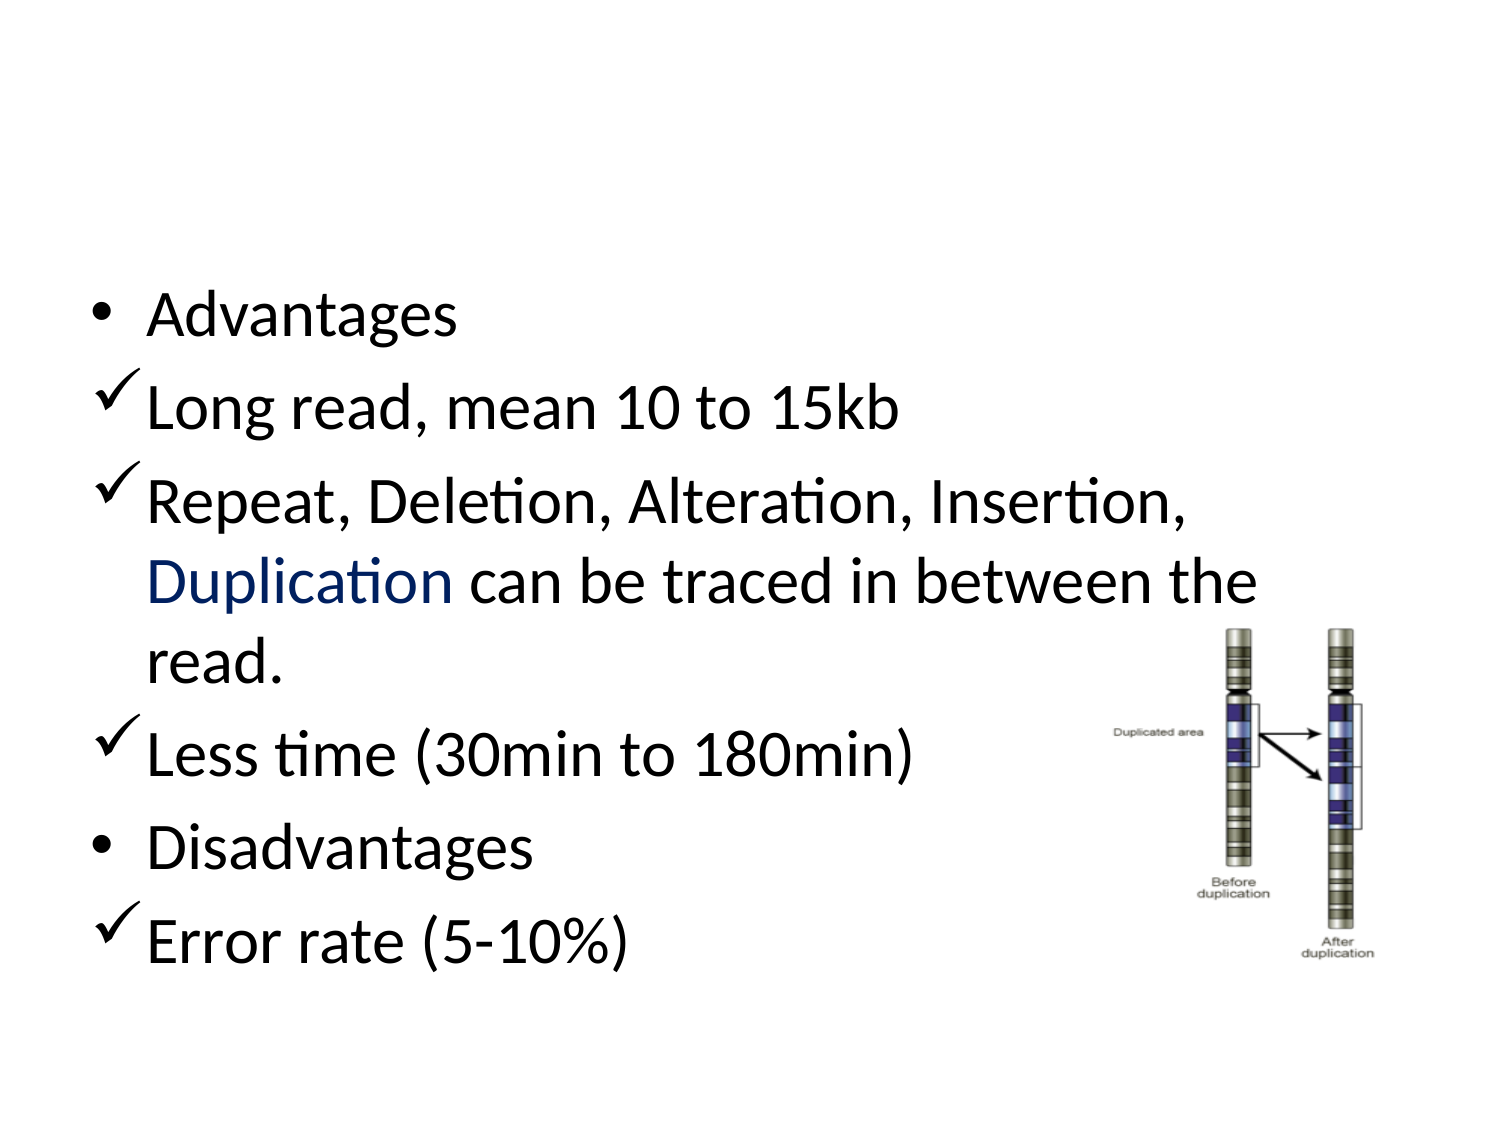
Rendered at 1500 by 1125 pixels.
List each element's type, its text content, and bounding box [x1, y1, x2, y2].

picture [1107, 624, 1408, 967]
list Advantages Long read, mean 10 to 15kb Repeat, Deletion, Alteration, Insertion, Duplication can be traced in between the read. Less time (30min to 180min) Disadvantages Error rate (5-10%) [75, 262, 1425, 1005]
